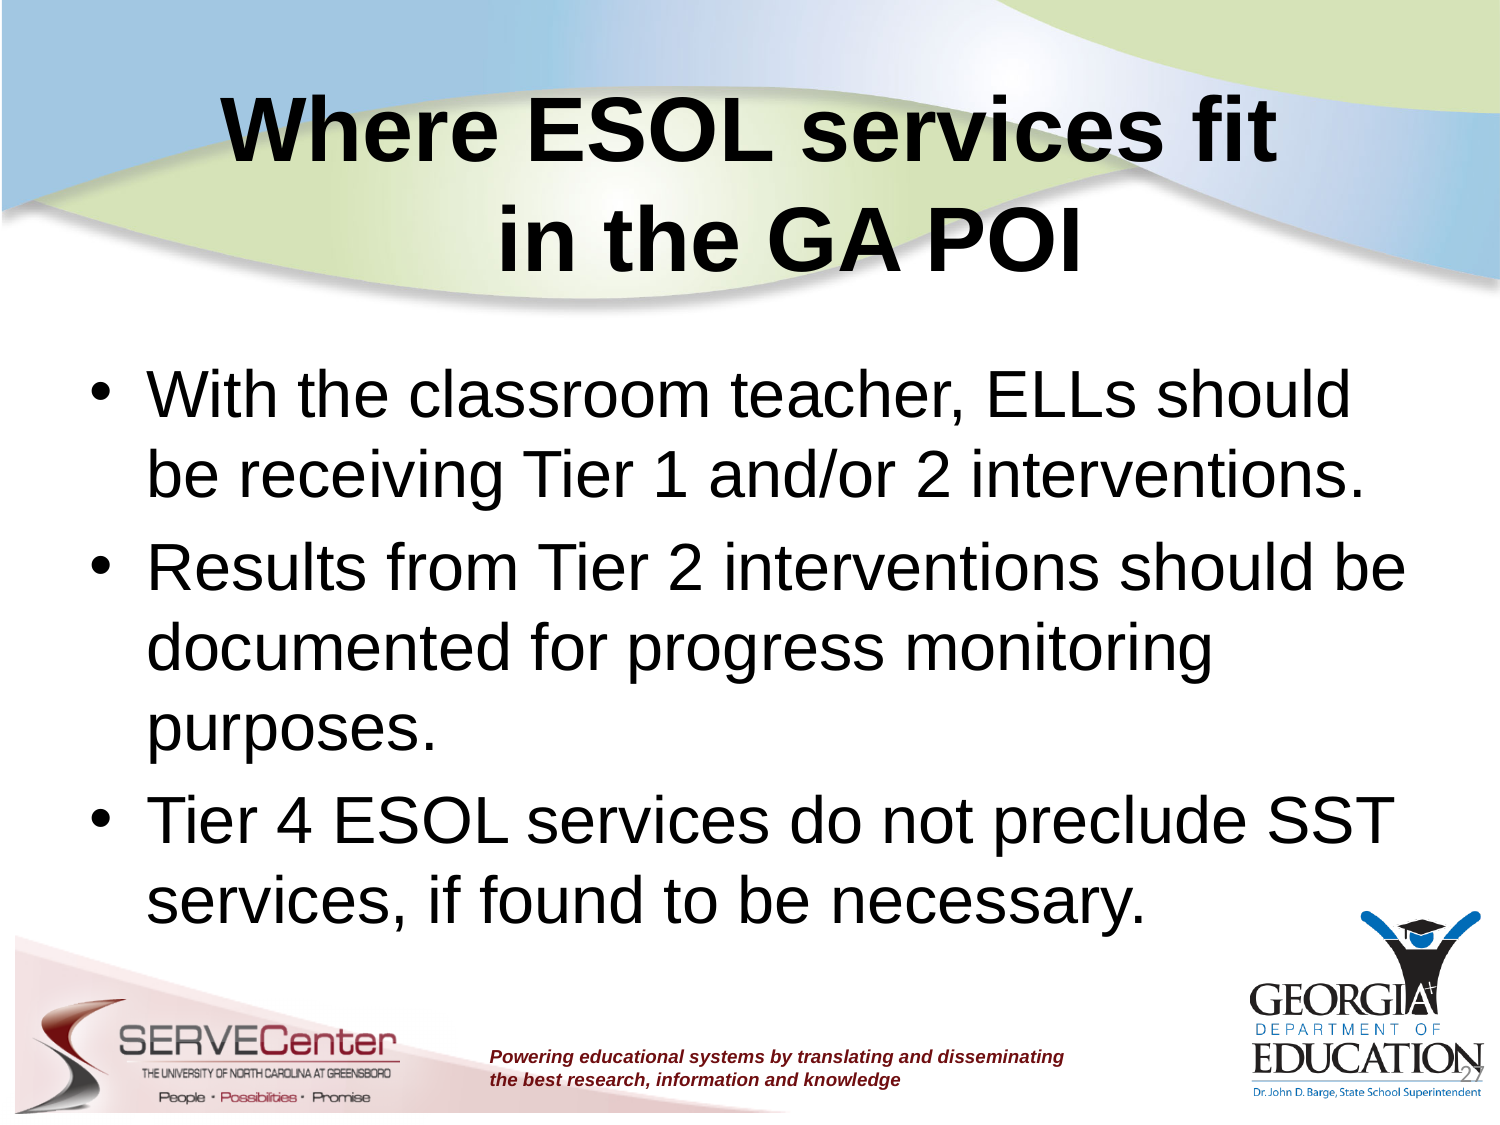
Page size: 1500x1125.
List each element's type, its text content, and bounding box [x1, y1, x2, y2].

picture [7, 999, 400, 1114]
slide_number 11 [15, 984, 451, 1113]
list SPECIALLY-DESIGNED LEARNING: In addition to Tiers 1 through 3, targeted students participate in : Specialized programs, methodologies, or instructional deliveries. Greater frequency of progress monitoring of student response to intervention(s). [15, 987, 448, 1113]
picture [15, 826, 1500, 1113]
slide_number 27 [1362, 1042, 1500, 1103]
picture [1, 0, 1500, 338]
text_box With the classroom teacher, ELLs should be receiving Tier 1 and/or 2 interventions. Results from Tier 2 interventions should be documented for progress monitoring purposes. Tier 4 ESOL services do not preclude SST services, if found to be necessary. [74, 249, 1425, 800]
list Where ESOL services fit in the GA POI [124, 62, 1401, 249]
